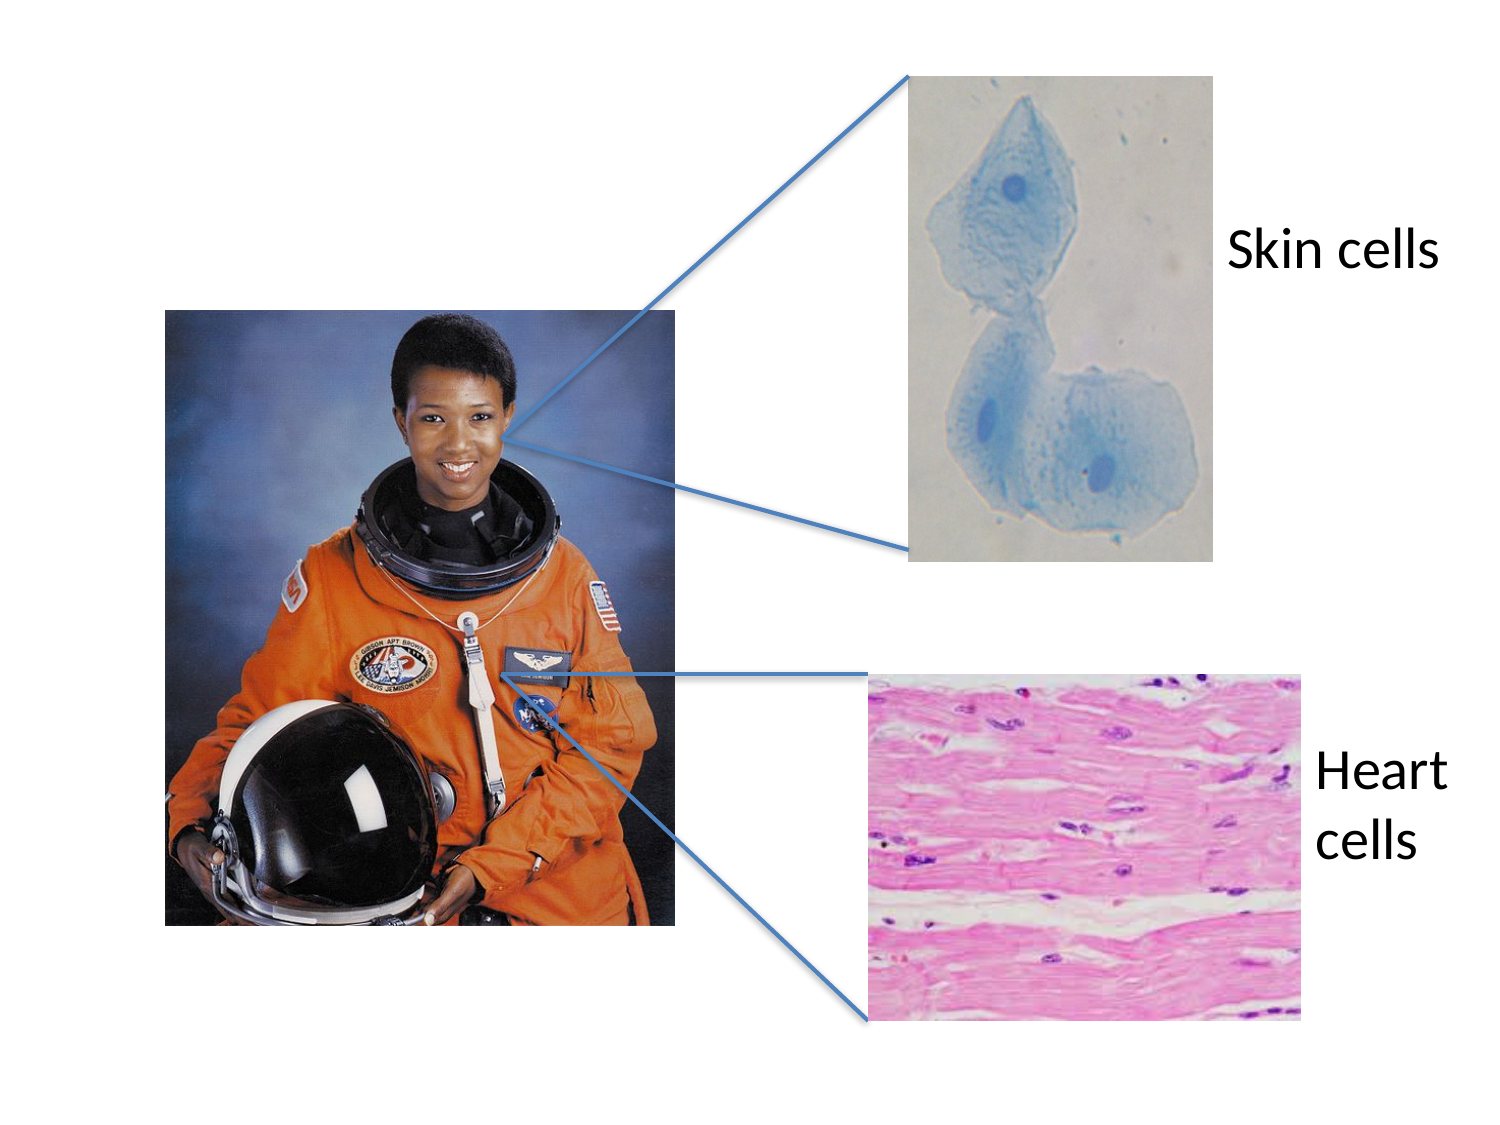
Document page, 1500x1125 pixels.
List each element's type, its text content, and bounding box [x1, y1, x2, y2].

text_box Skin cells [1217, 202, 1468, 288]
picture [908, 75, 1213, 562]
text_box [501, 75, 910, 437]
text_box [501, 437, 910, 551]
text_box Heart cells [1307, 723, 1468, 879]
picture [867, 673, 1302, 1022]
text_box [501, 673, 866, 1022]
picture [165, 309, 675, 927]
